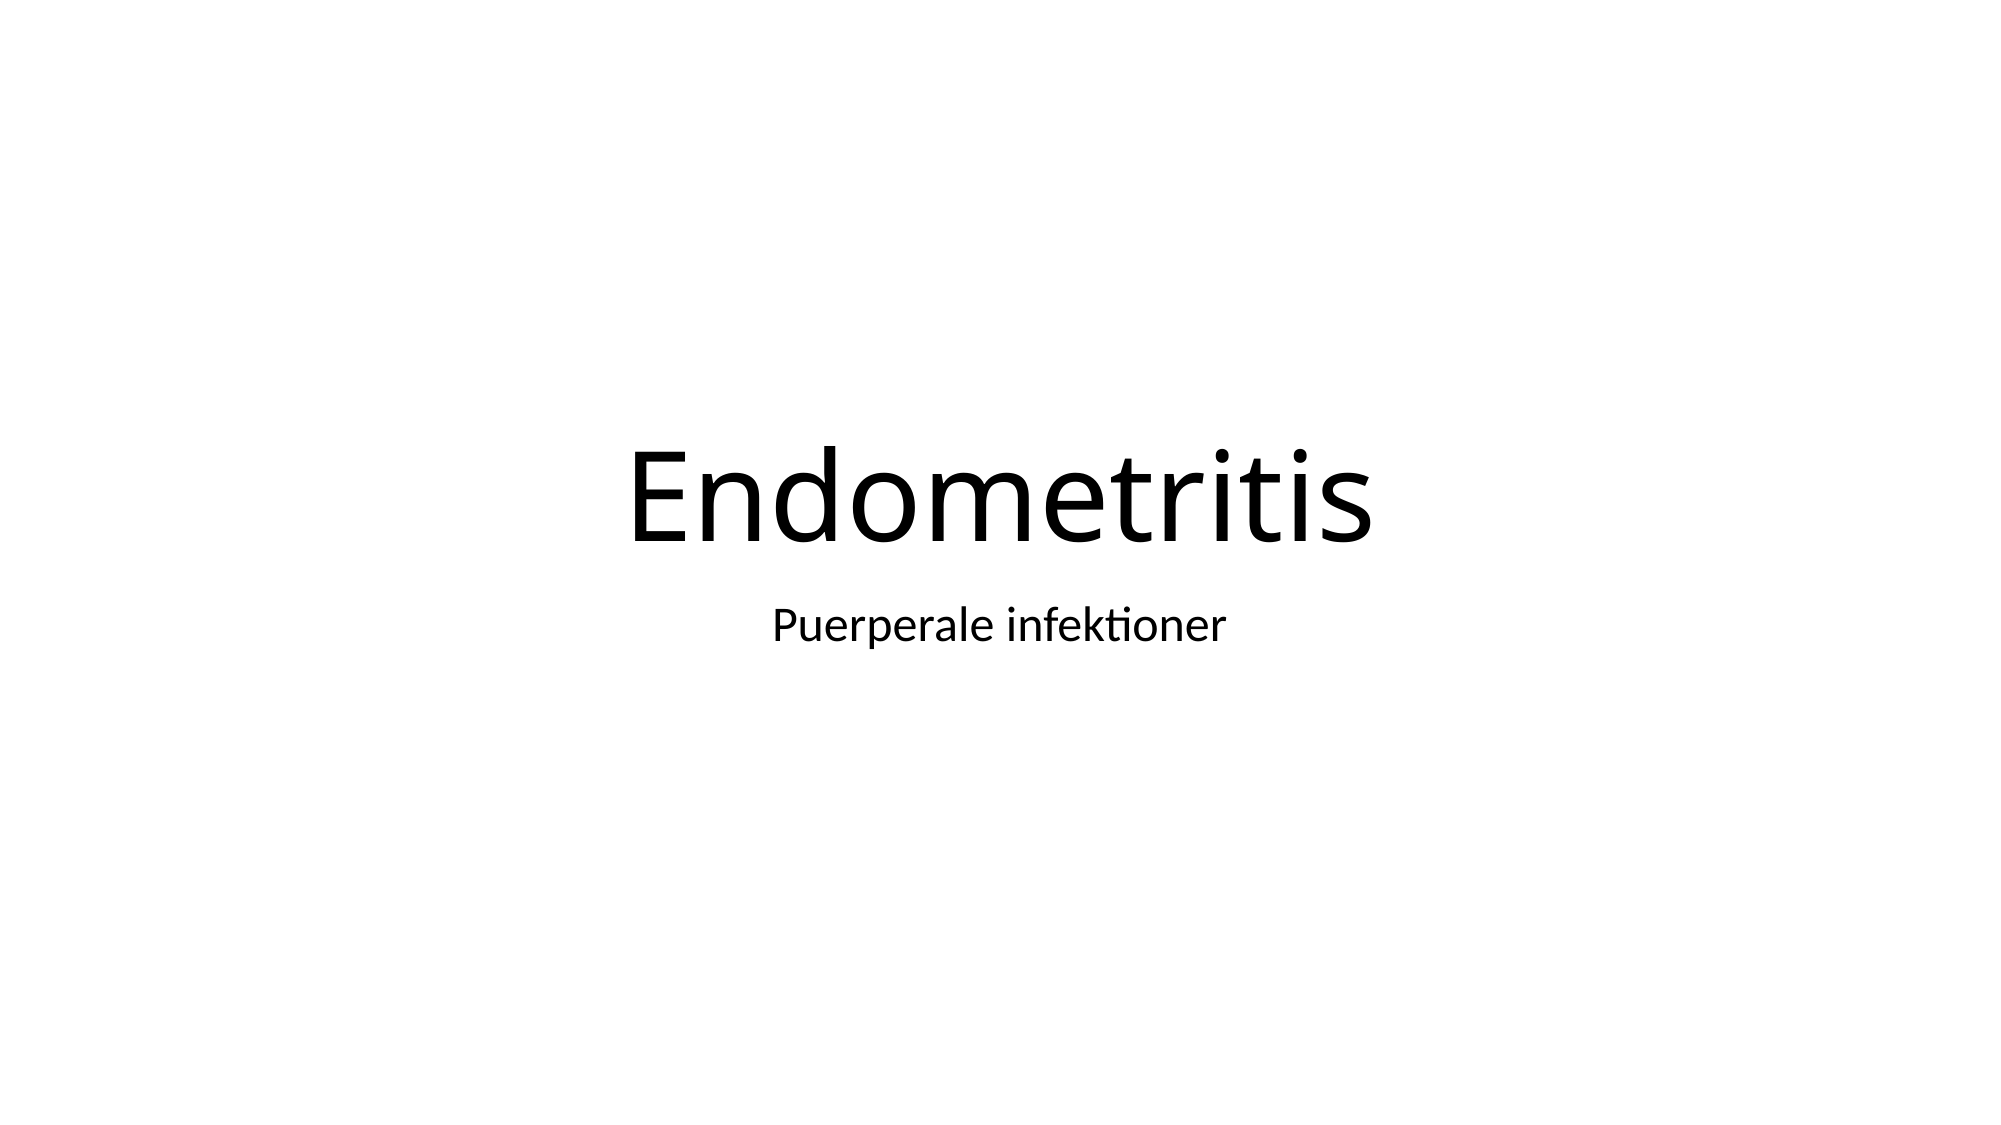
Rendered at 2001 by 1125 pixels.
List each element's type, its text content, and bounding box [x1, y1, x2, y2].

title Endometritis [249, 184, 1750, 576]
subtitle Puerperale infektioner [249, 590, 1750, 863]
